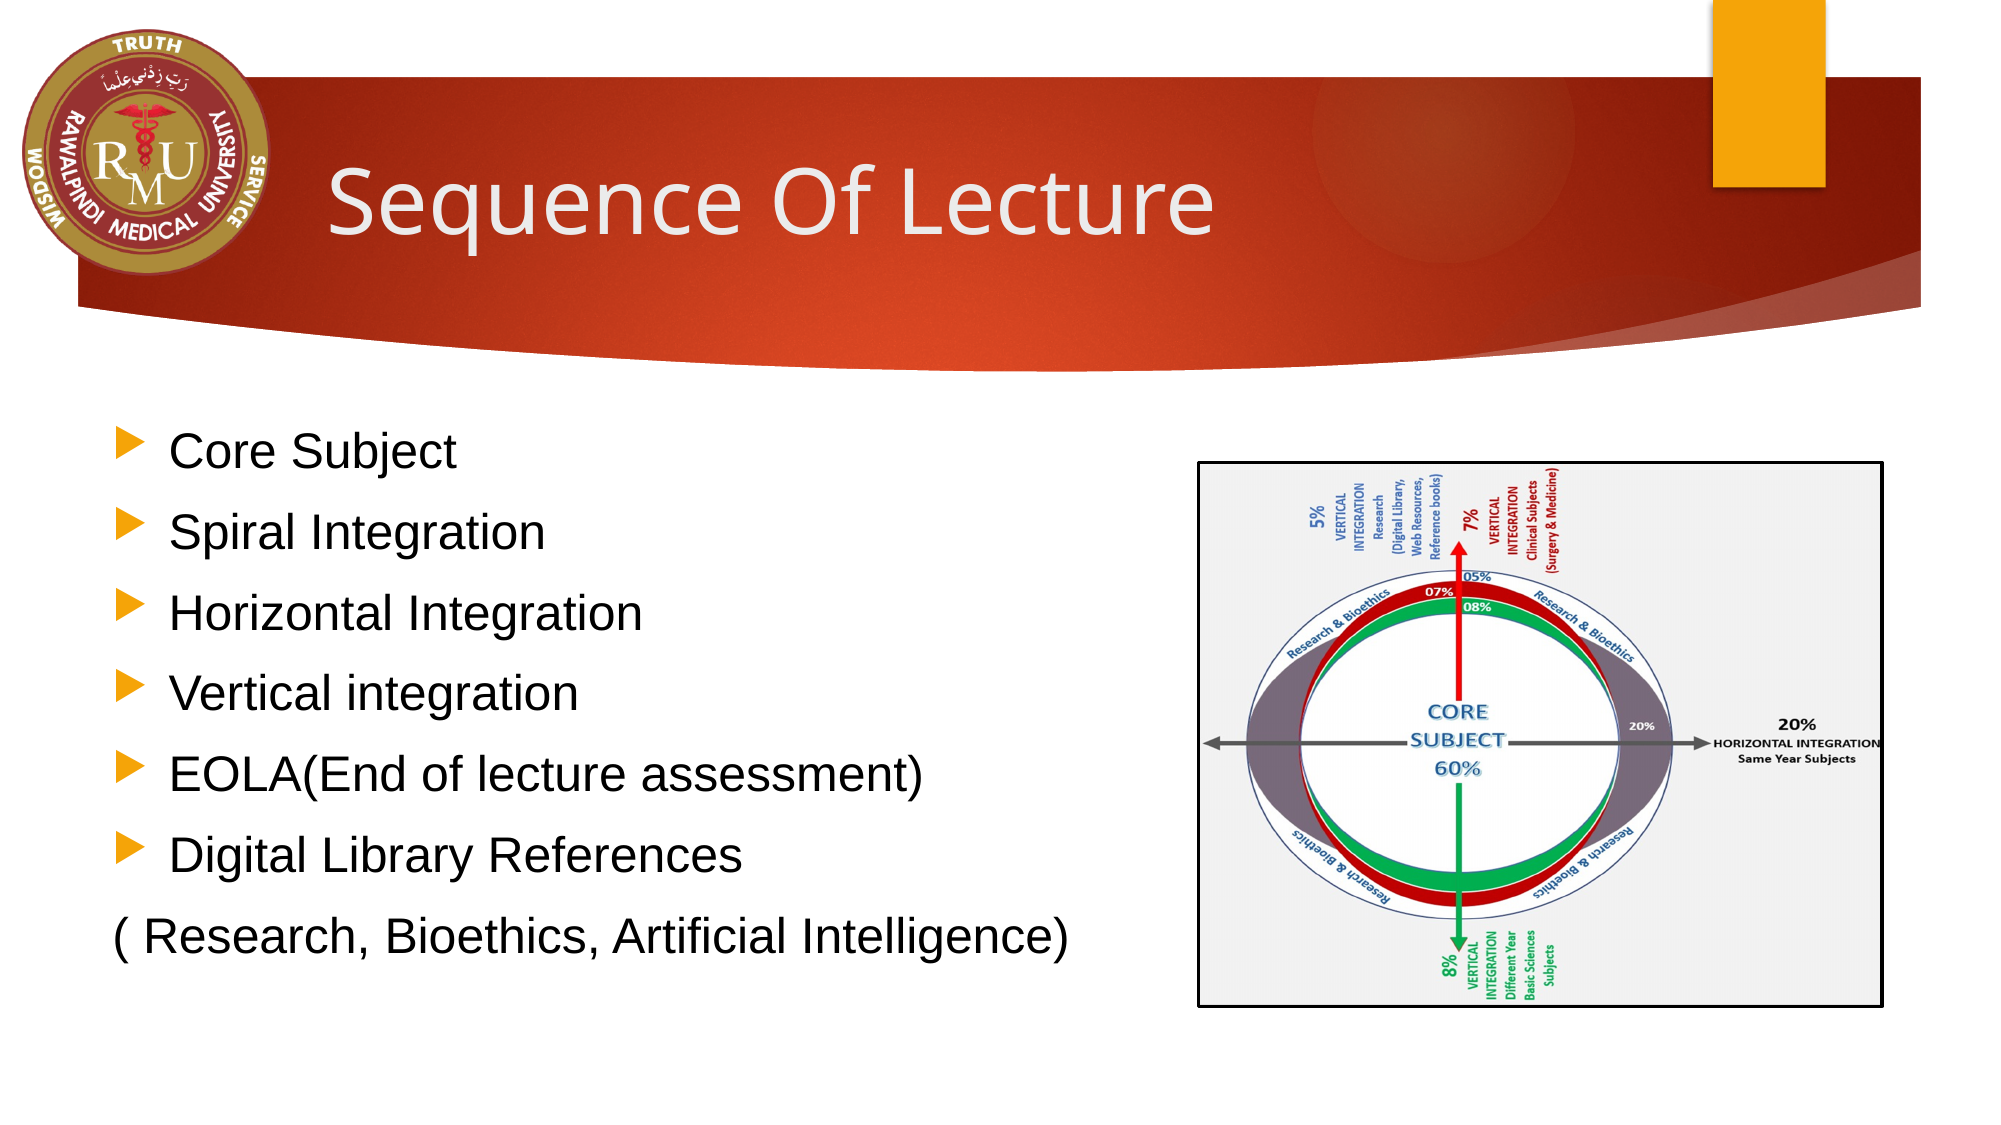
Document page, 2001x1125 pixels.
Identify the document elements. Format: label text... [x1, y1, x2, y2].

picture [22, 28, 271, 276]
title Sequence Of Lecture [311, 89, 1574, 307]
picture [1199, 463, 1881, 1006]
list Core Subject Spiral Integration Horizontal Integration Vertical integration EOLA(End of lecture assessment) Digital Library References ( Research, Bioethics, Artificial Intelligence) [97, 410, 1823, 1072]
